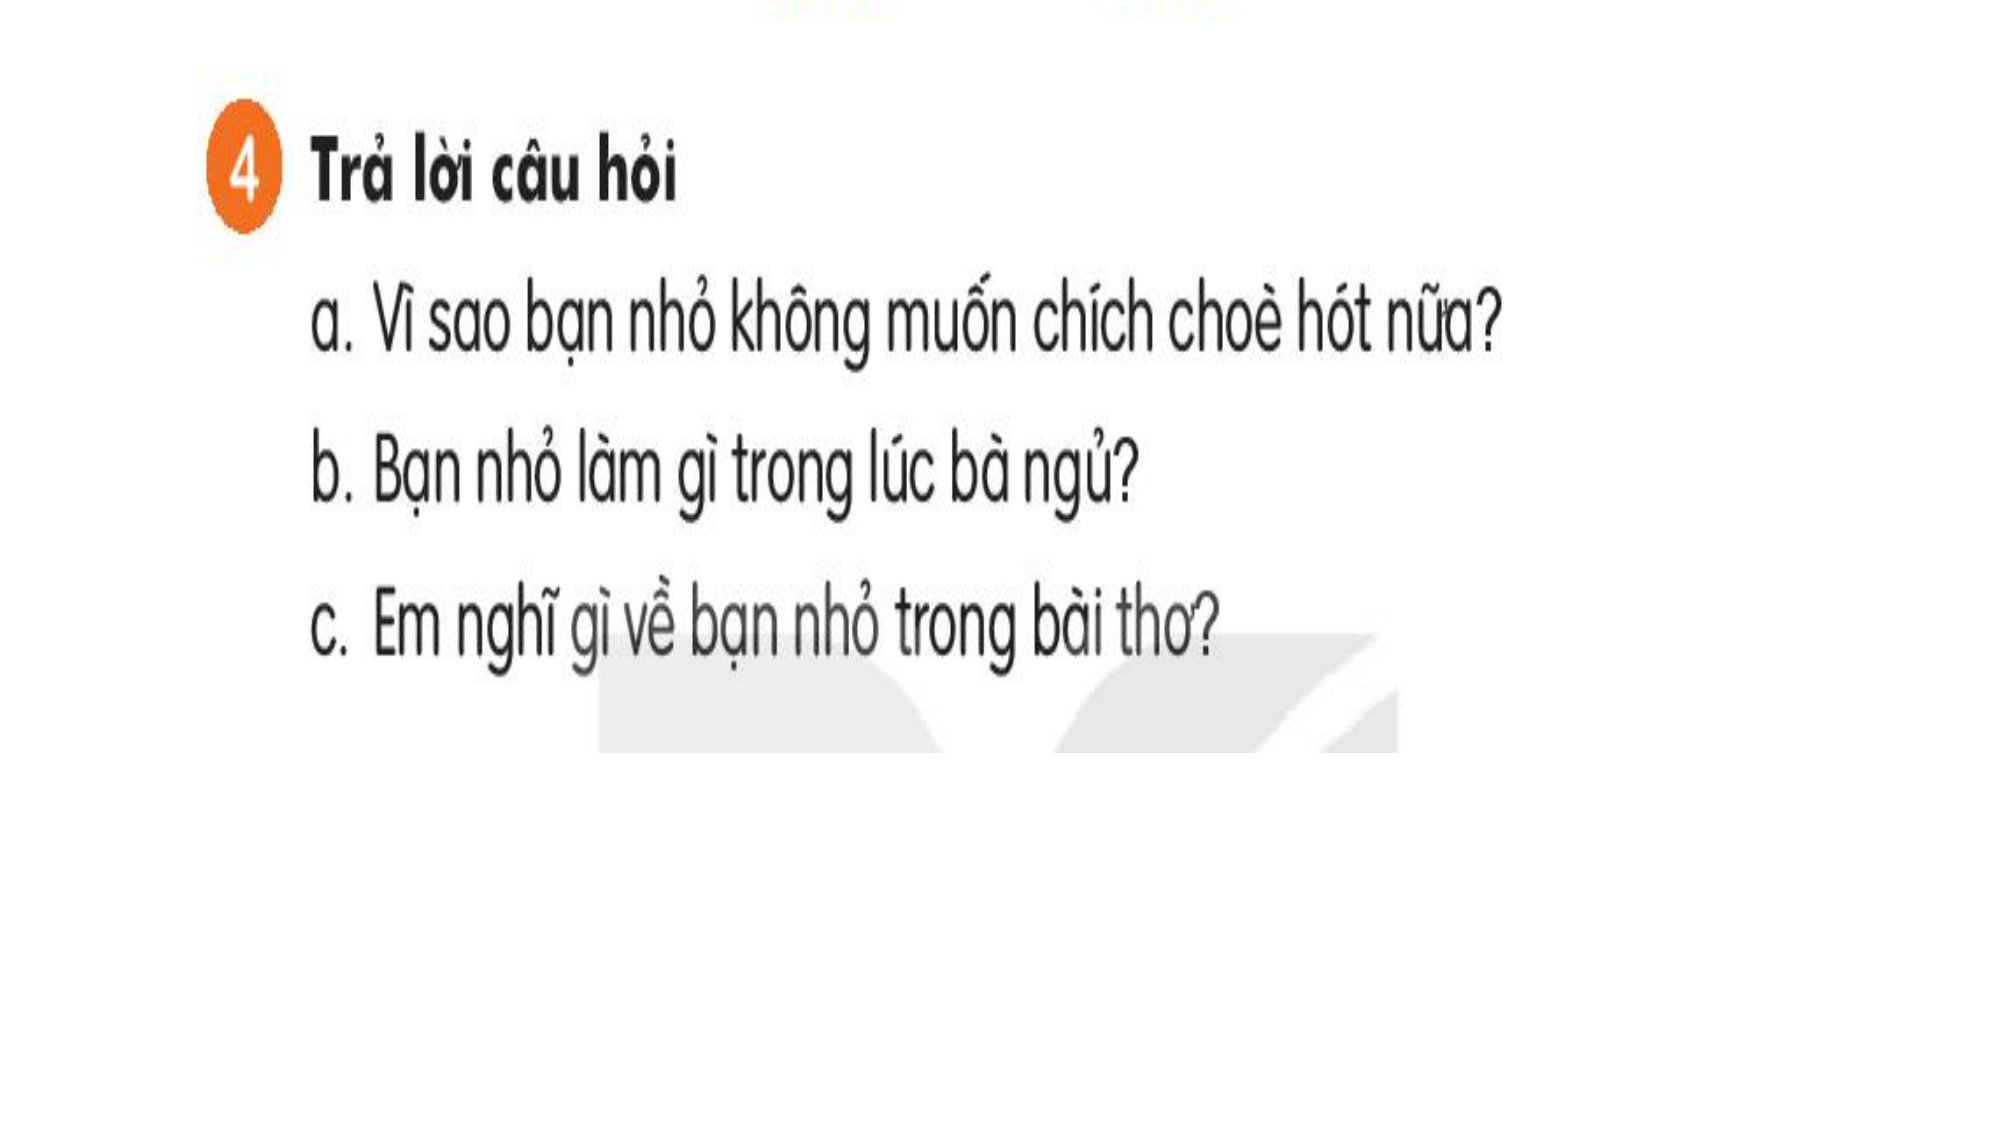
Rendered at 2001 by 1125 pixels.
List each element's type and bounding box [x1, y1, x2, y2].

picture [0, 0, 2000, 753]
